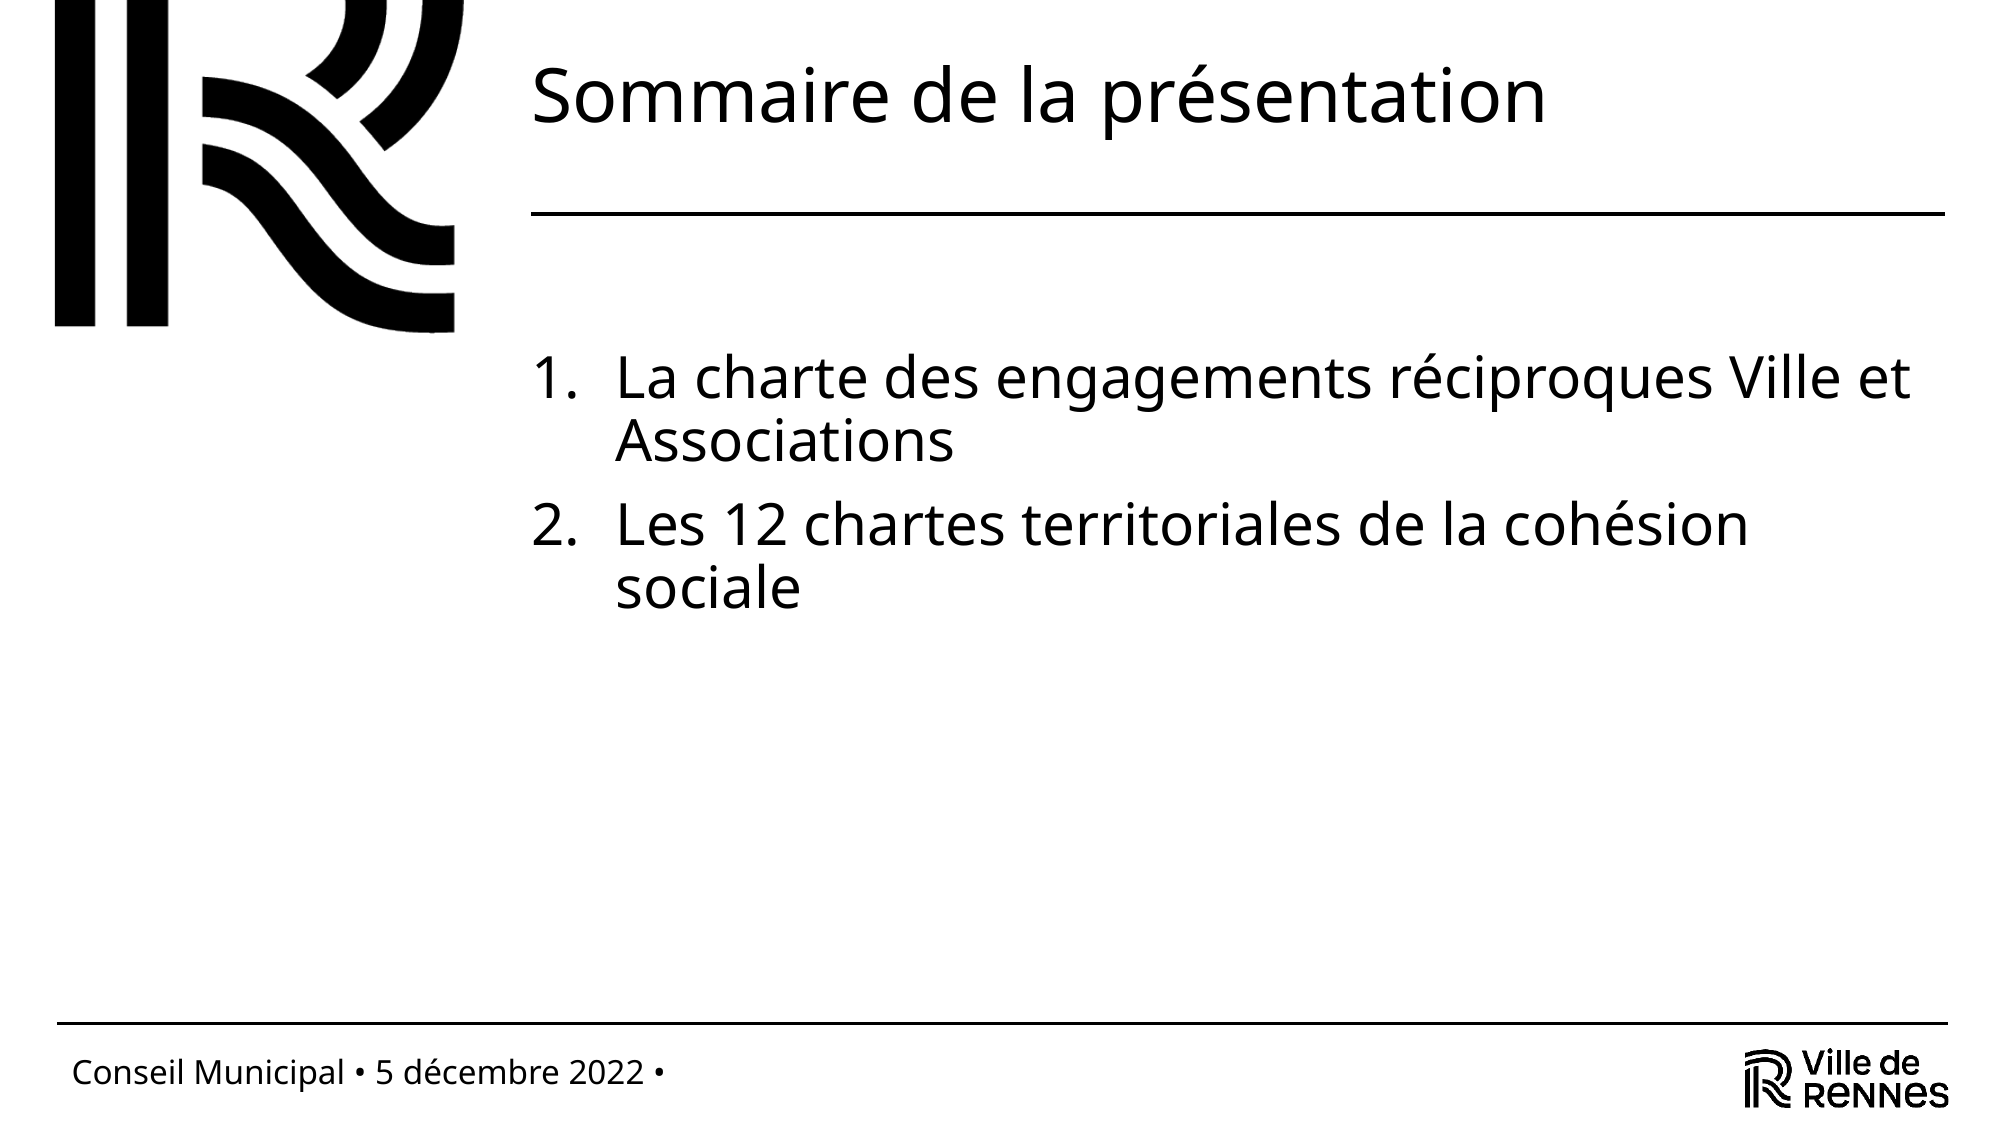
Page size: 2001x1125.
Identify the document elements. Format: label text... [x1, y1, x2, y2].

list La charte des engagements réciproques Ville et Associations Les 12 chartes territoriales de la cohésion sociale [531, 289, 1945, 1024]
picture [1745, 1048, 1949, 1108]
list Conseil Municipal • 5 décembre 2022 • [56, 1047, 1521, 1100]
title Sommaire de la présentation [531, 56, 1946, 139]
picture [54, 0, 464, 334]
